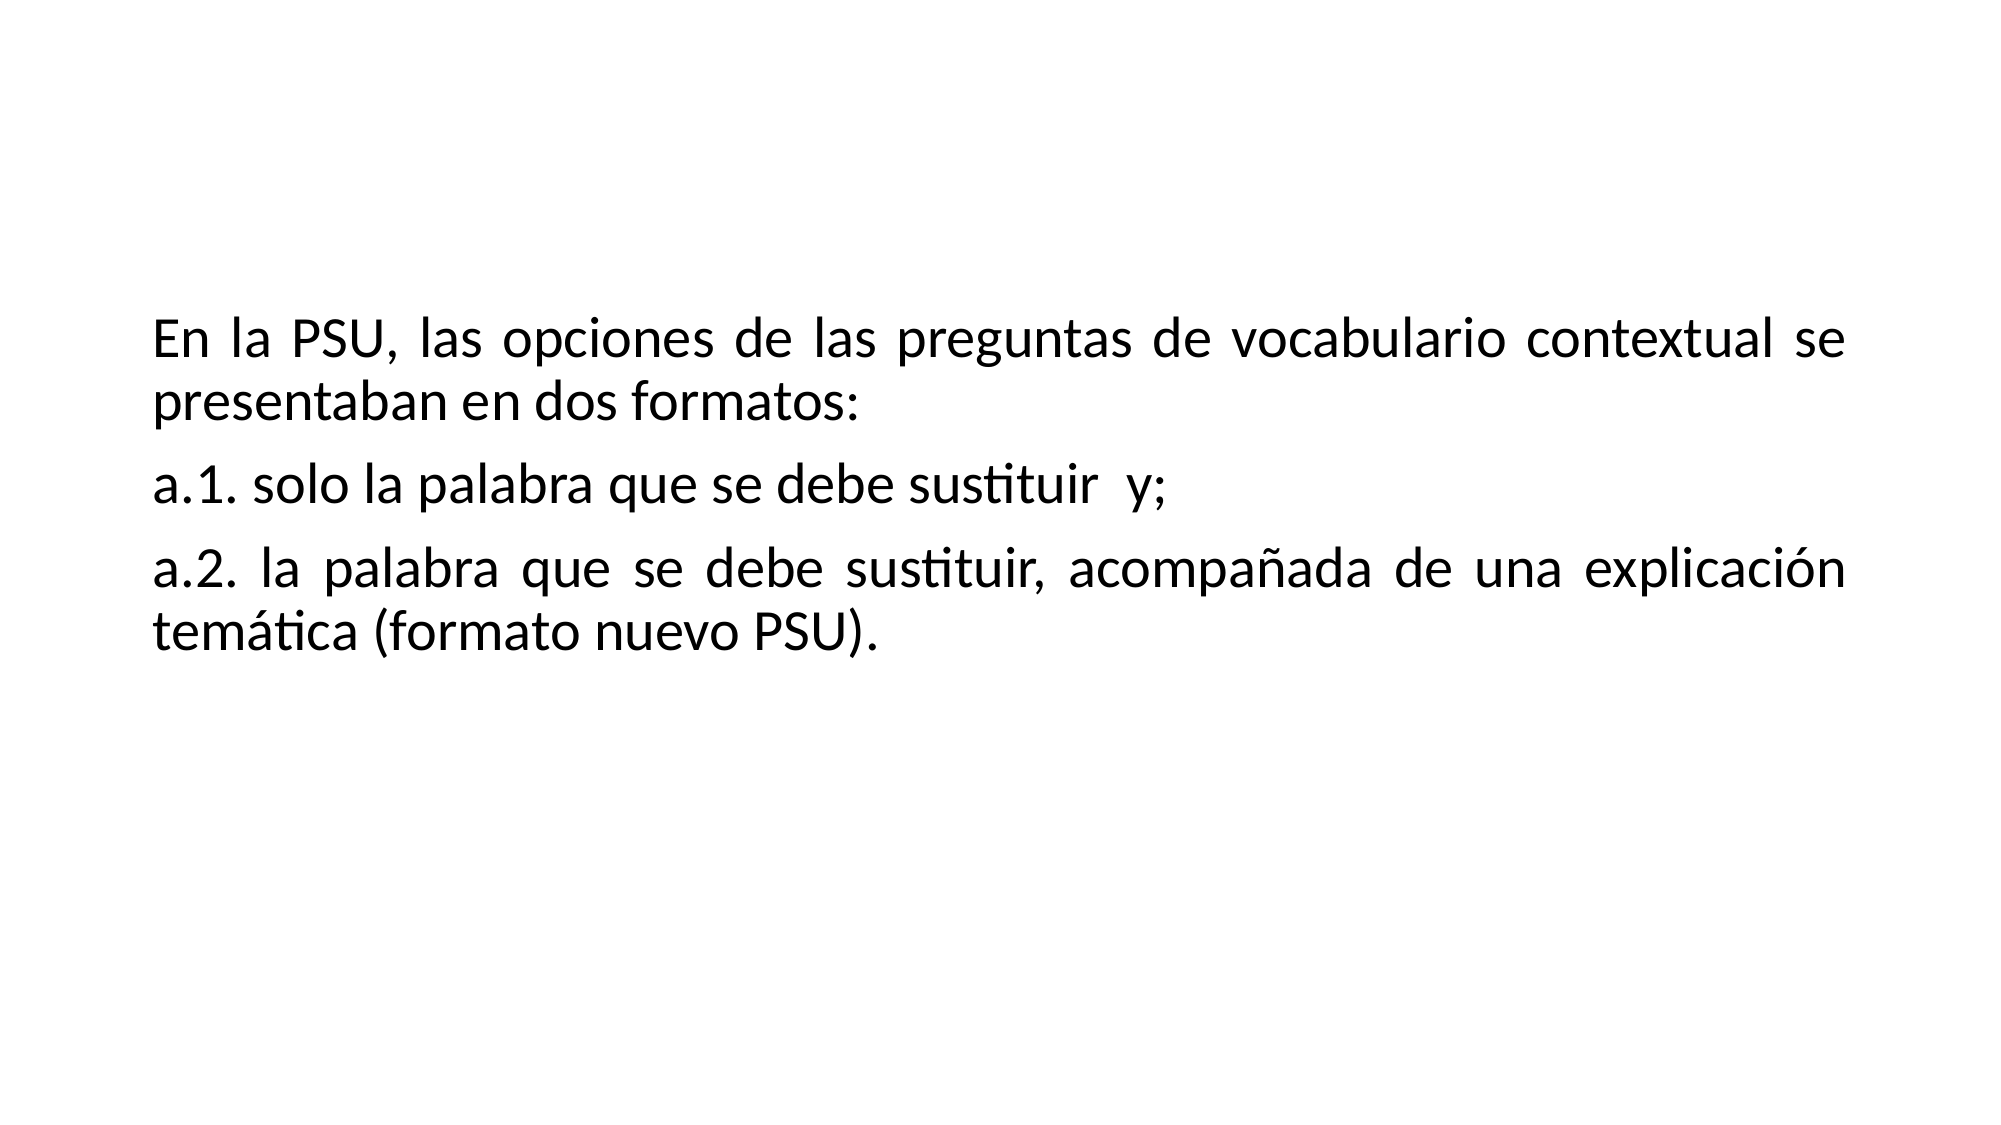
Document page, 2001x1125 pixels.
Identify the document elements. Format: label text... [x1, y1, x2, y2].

list En la PSU, las opciones de las preguntas de vocabulario contextual se presentaban en dos formatos: a.1. solo la palabra que se debe sustituir y; a.2. la palabra que se debe sustituir, acompañada de una explicación temática (formato nuevo PSU). [137, 299, 1863, 1014]
